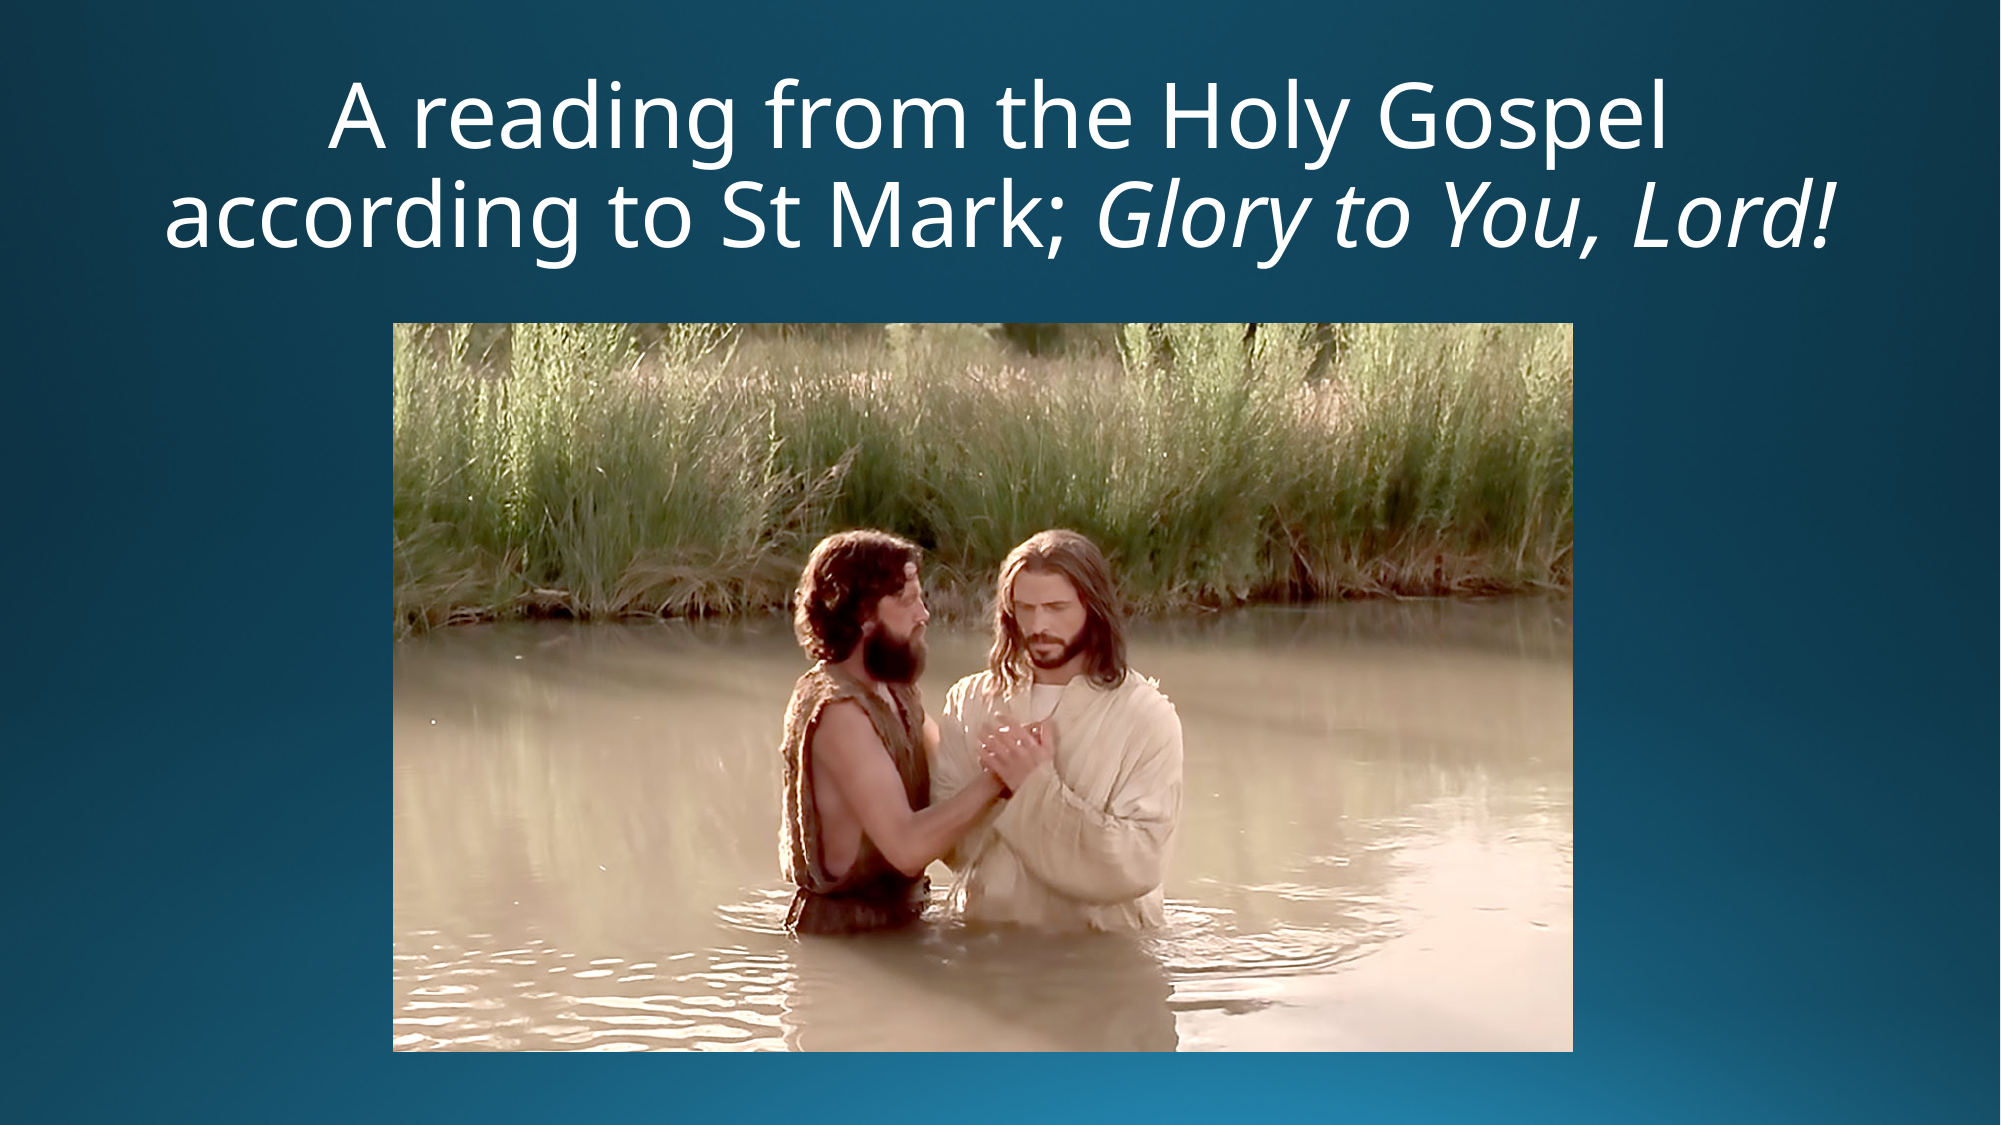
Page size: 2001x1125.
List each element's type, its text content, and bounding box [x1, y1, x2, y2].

picture [0, 0, 2001, 1125]
title A reading from the Holy Gospel according to St Mark; Glory to You, Lord! [137, 59, 1863, 278]
